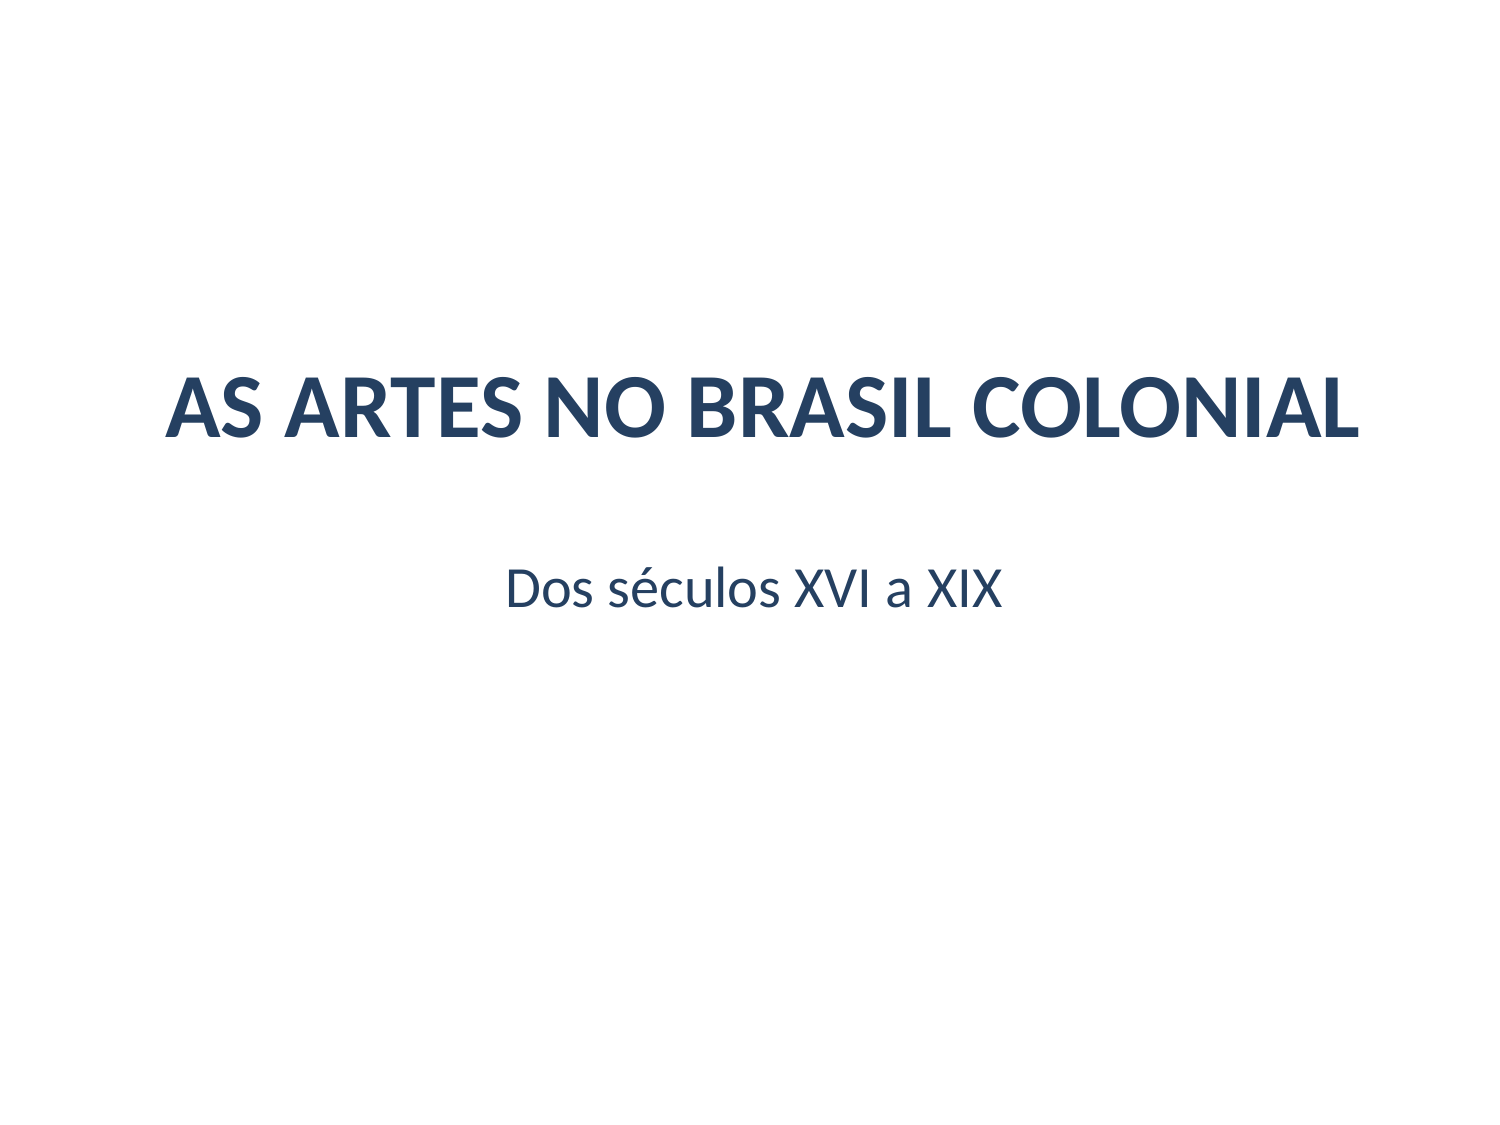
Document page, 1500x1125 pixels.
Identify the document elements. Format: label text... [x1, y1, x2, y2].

subtitle Dos séculos XVI a XIX [74, 542, 1434, 637]
title AS ARTES NO BRASIL COLONIAL [88, 184, 1439, 563]
